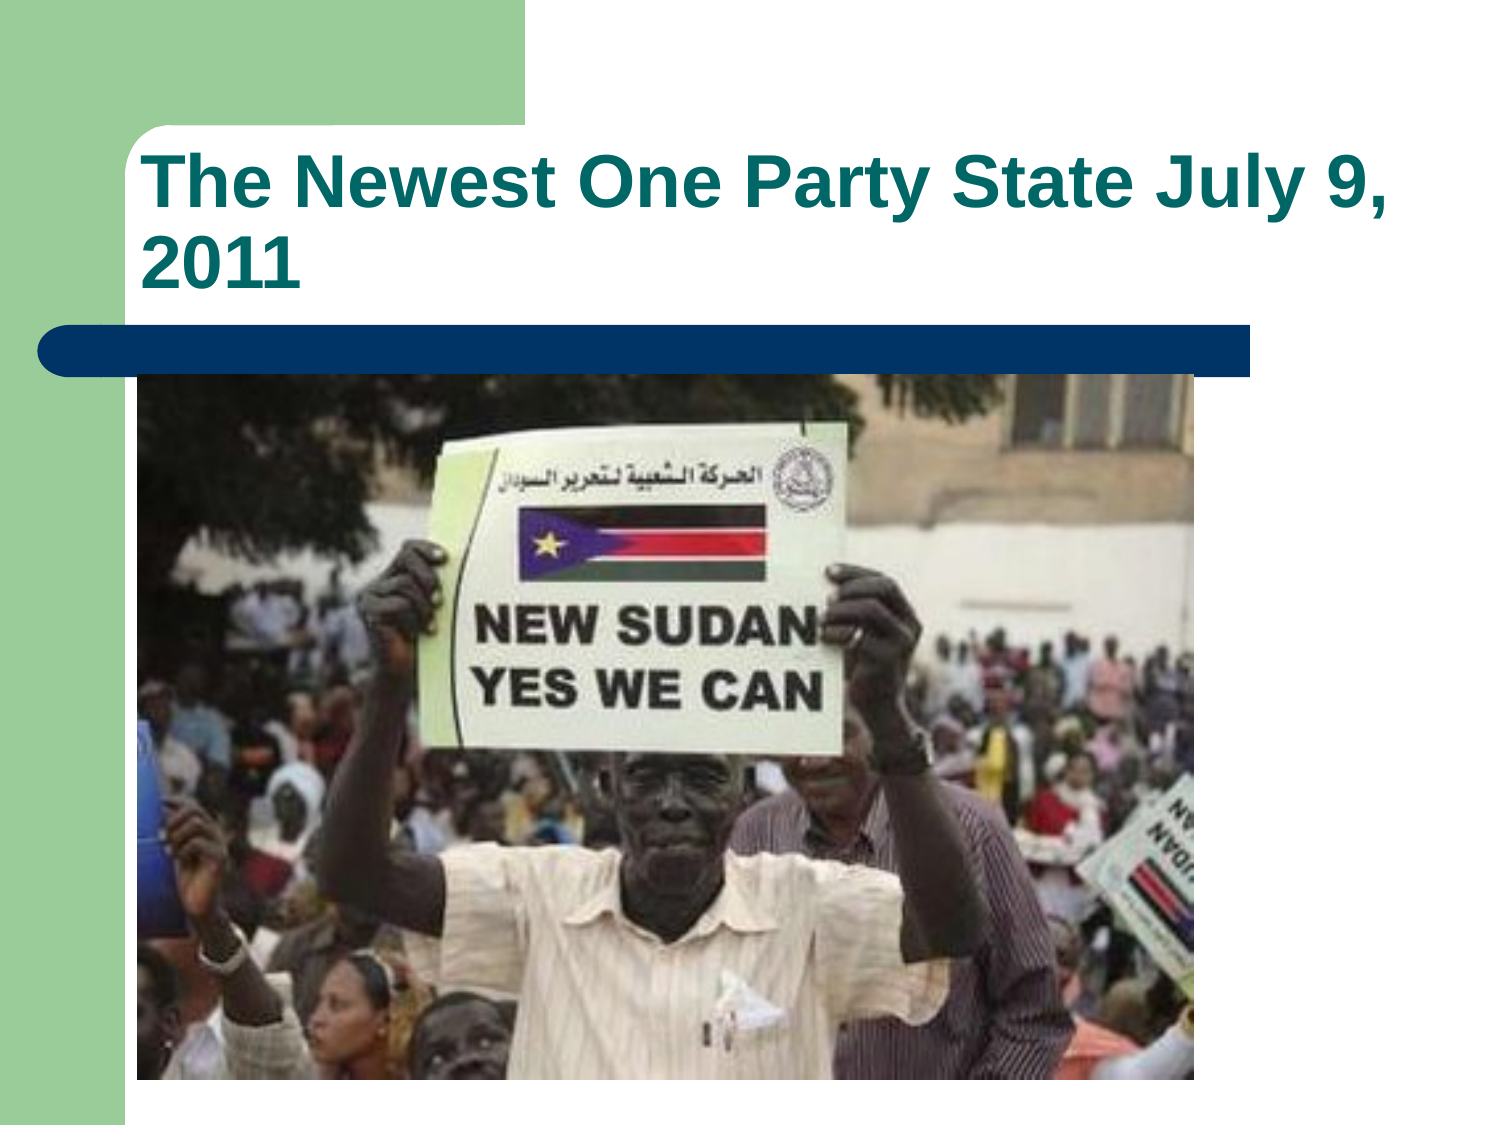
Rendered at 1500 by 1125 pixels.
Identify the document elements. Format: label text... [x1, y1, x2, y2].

title The Newest One Party State July 9, 2011 [125, 125, 1425, 313]
picture [137, 374, 1194, 1080]
